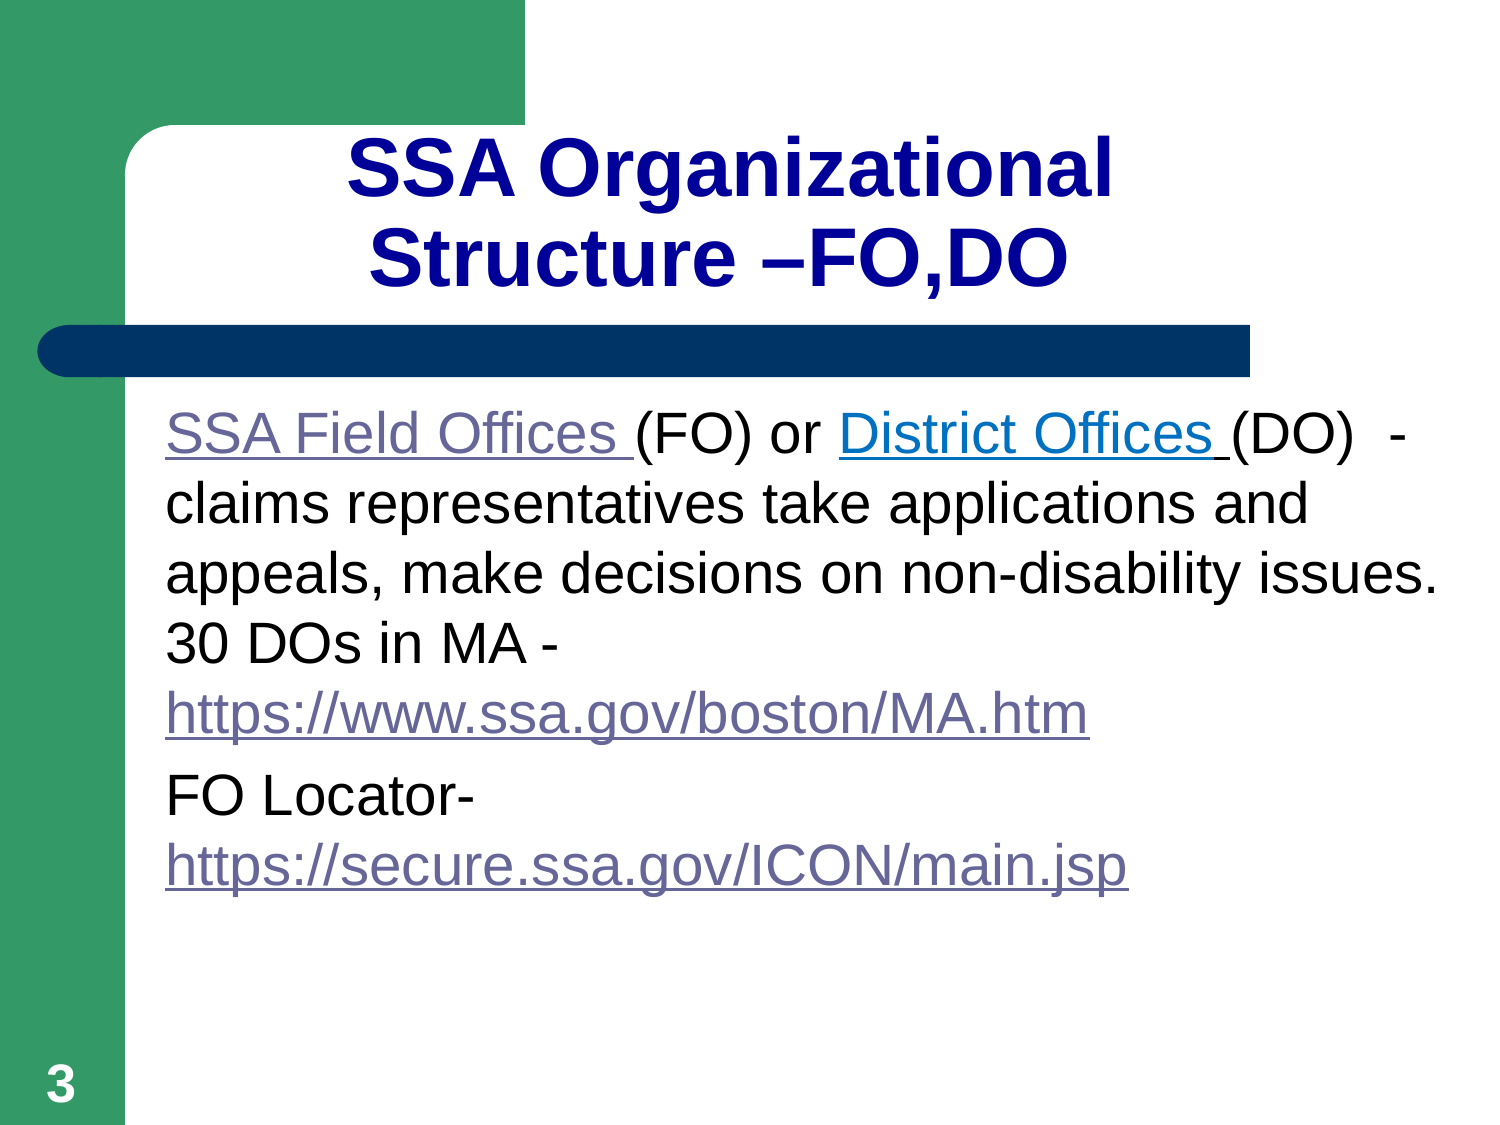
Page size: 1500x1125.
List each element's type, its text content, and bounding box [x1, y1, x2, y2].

slide_number 3 [0, 1040, 124, 1121]
title SSA Organizational Structure –FO,DO [174, 174, 1288, 313]
list SSA Field Offices (FO) or District Offices (DO) - claims representatives take applications and appeals, make decisions on non-disability issues. 30 DOs in MA - https://www.ssa.gov/boston/MA.htm FO Locator- https://secure.ssa.gov/ICON/main.jsp [150, 387, 1463, 1000]
